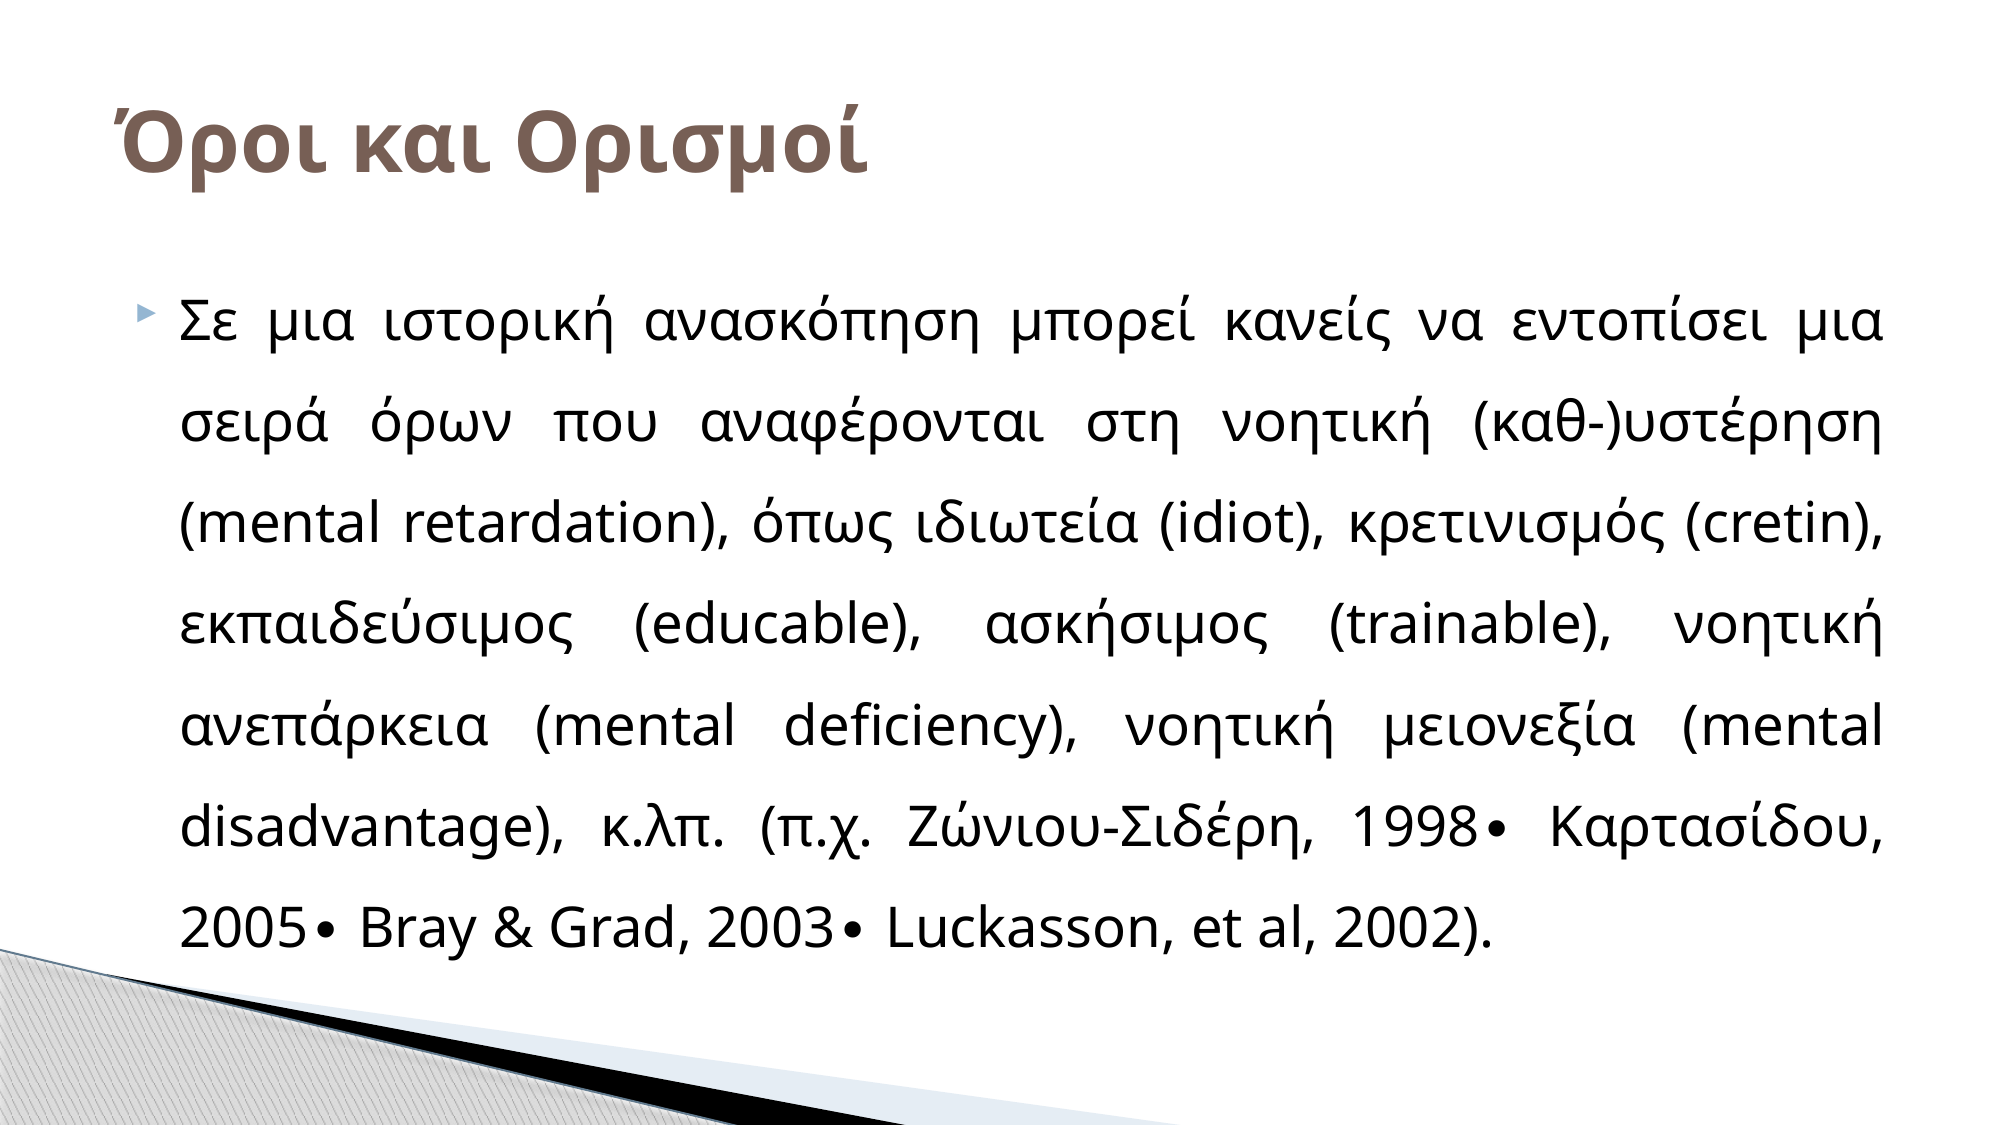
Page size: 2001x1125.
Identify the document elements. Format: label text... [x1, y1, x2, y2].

title Όροι και Ορισμοί [99, 45, 1900, 233]
list Σε μια ιστορική ανασκόπηση μπορεί κανείς να εντοπίσει μια σειρά όρων που αναφέρονται στη νοητική (καθ-)υστέρηση (mental retardation), όπως ιδιωτεία (idiot), κρετινισμός (cretin), εκπαιδεύσιμος (educable), ασκήσιμος (trainable), νοητική ανεπάρκεια (mental deficiency), νοητική μειονεξία (mental disadvantage), κ.λπ. (π.χ. Ζώνιου-Σιδέρη, 1998∙ Καρτασίδου, 2005∙ Bray & Grad, 2003∙ Luckasson, et al, 2002). [99, 243, 1900, 986]
